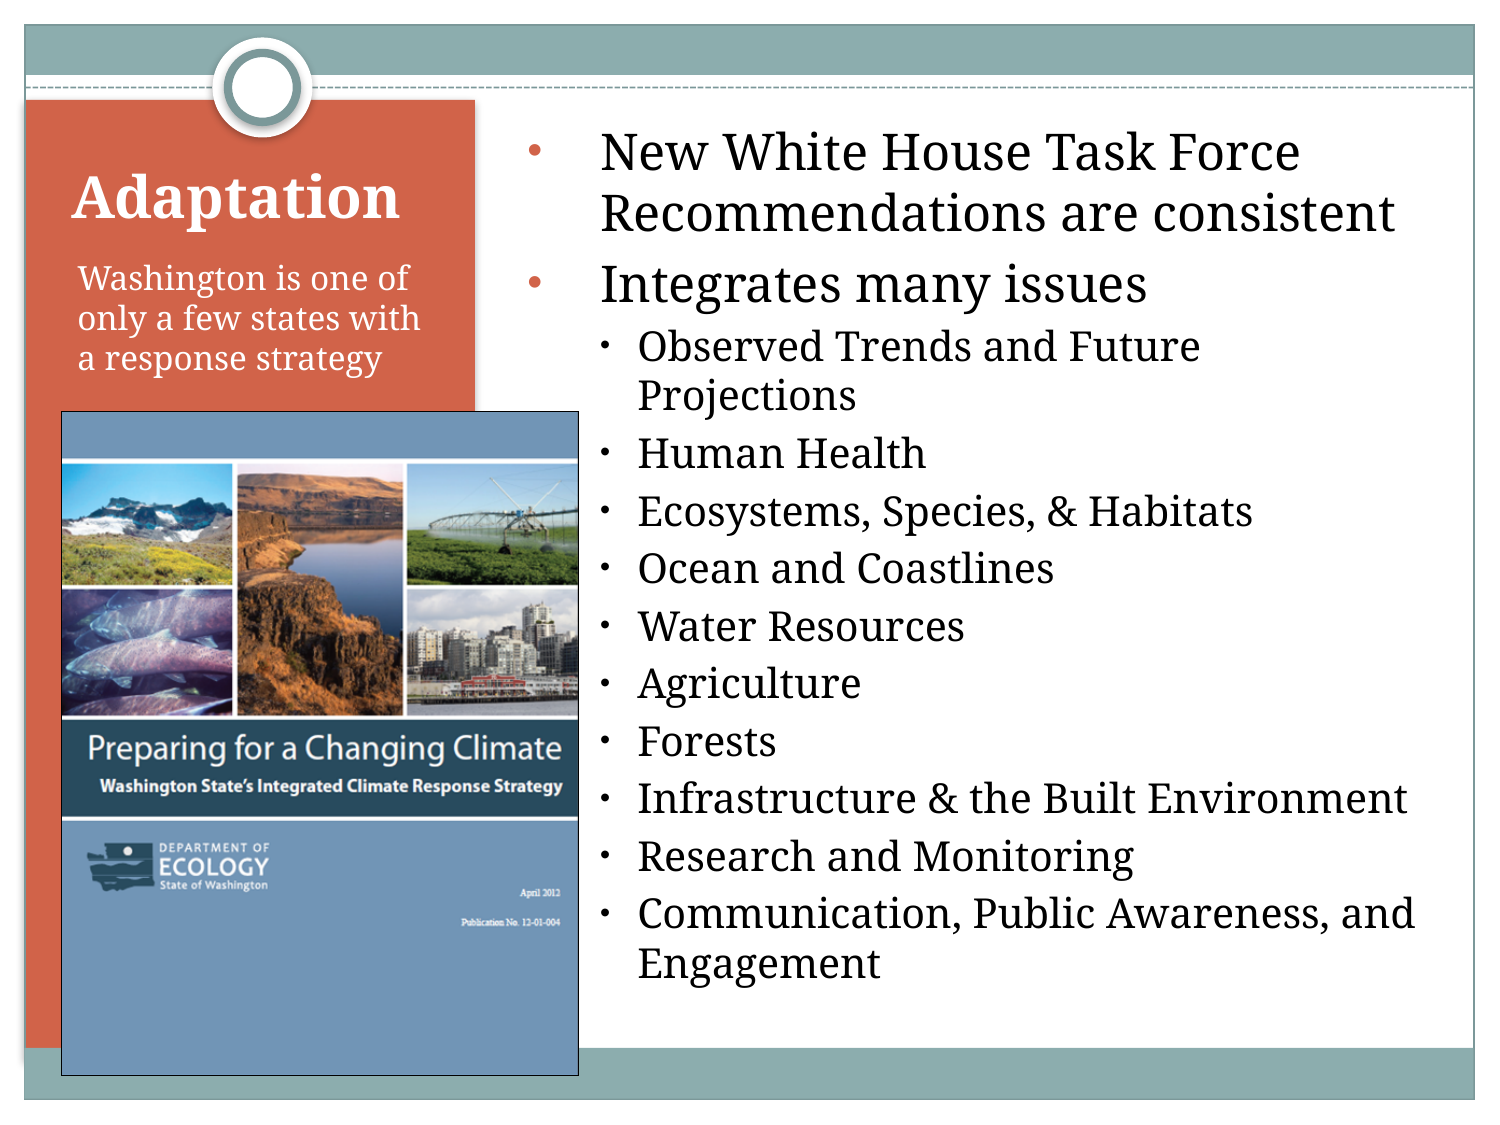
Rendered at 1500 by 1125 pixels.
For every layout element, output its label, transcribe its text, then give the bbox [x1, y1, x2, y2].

title Adaptation [56, 137, 445, 238]
list Washington is one of only a few states with a response strategy [62, 249, 450, 410]
picture [62, 412, 578, 1076]
list New White House Task Force Recommendations are consistent Integrates many issues Observed Trends and Future Projections Human Health Ecosystems, Species, & Habitats Ocean and Coastlines Water Resources Agriculture Forests Infrastructure & the Built Environment Research and Monitoring Communication, Public Awareness, and Engagement [512, 112, 1438, 1000]
